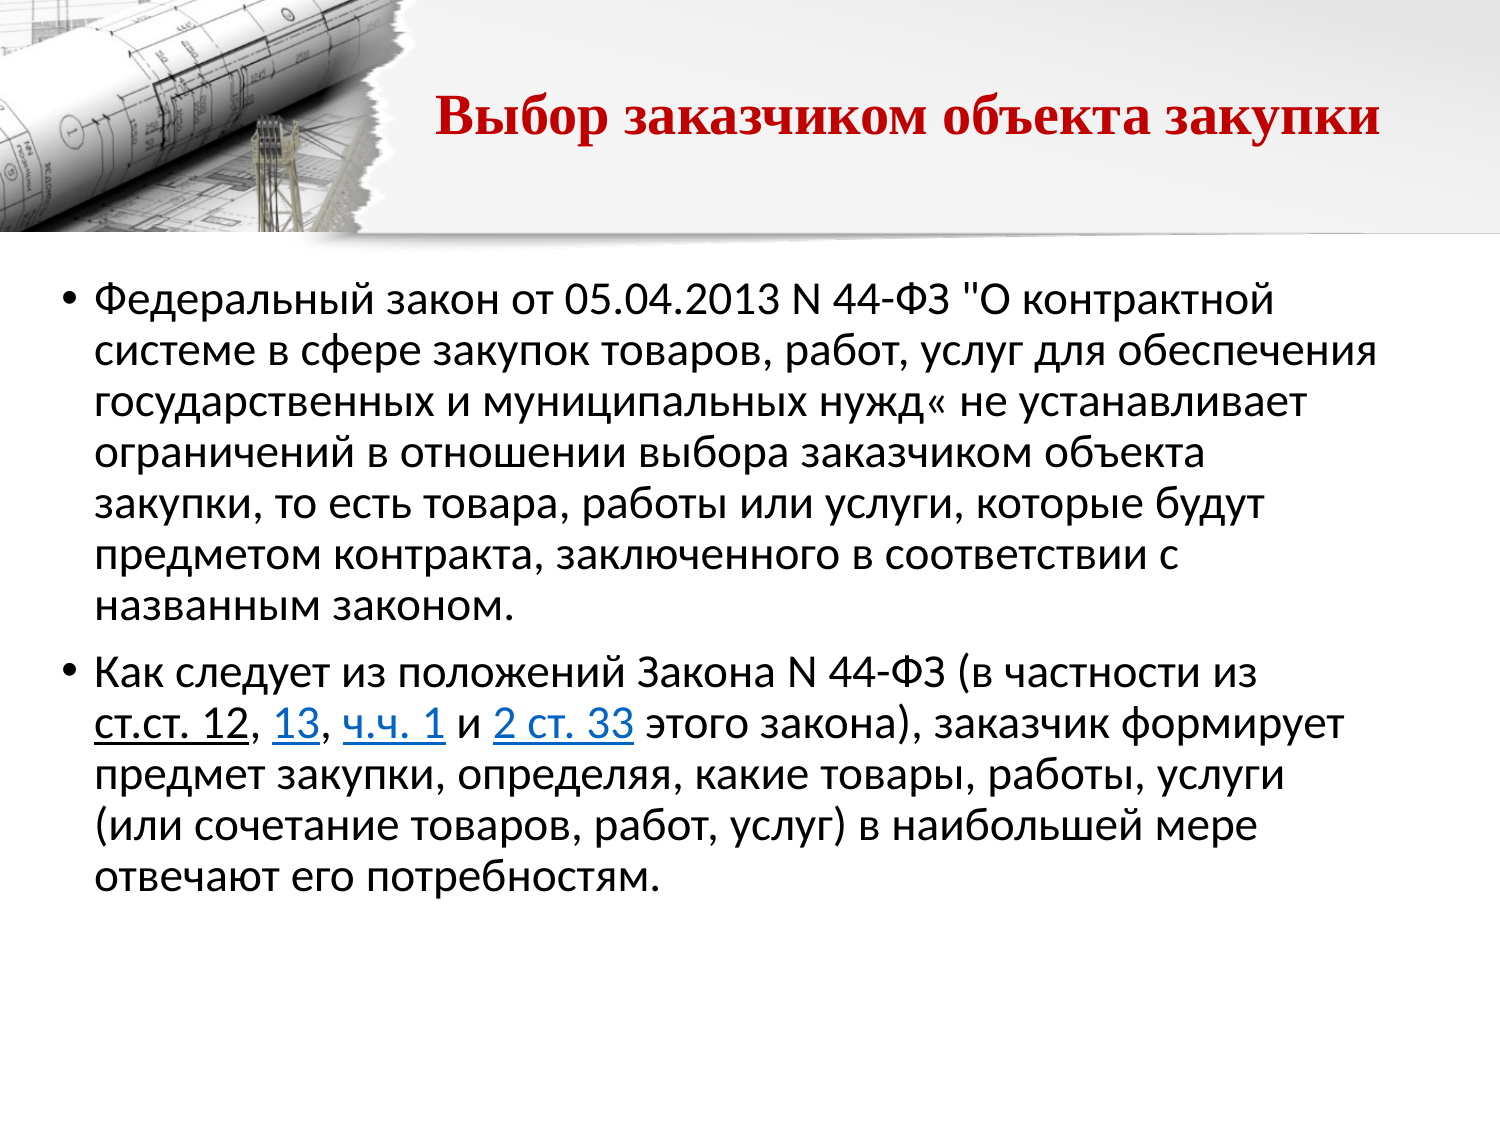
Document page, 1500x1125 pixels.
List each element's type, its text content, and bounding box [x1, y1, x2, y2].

list Федеральный закон от 05.04.2013 N 44-ФЗ "О контрактной системе в сфере закупок товаров, работ, услуг для обеспечения государственных и муниципальных нужд« не устанавливает ограничений в отношении выбора заказчиком объекта закупки, то есть товара, работы или услуги, которые будут предметом контракта, заключенного в соответствии с названным законом. Как следует из положений Закона N 44-ФЗ (в частности из ст.ст. 12, 13, ч.ч. 1 и 2 ст. 33 этого закона), заказчик формирует предмет закупки, определяя, какие товары, работы, услуги (или сочетание товаров, работ, услуг) в наибольшей мере отвечают его потребностям. [46, 266, 1397, 1014]
picture [0, 0, 285, 232]
title Выбор заказчиком объекта закупки [420, 0, 1500, 232]
picture [286, 0, 1500, 257]
